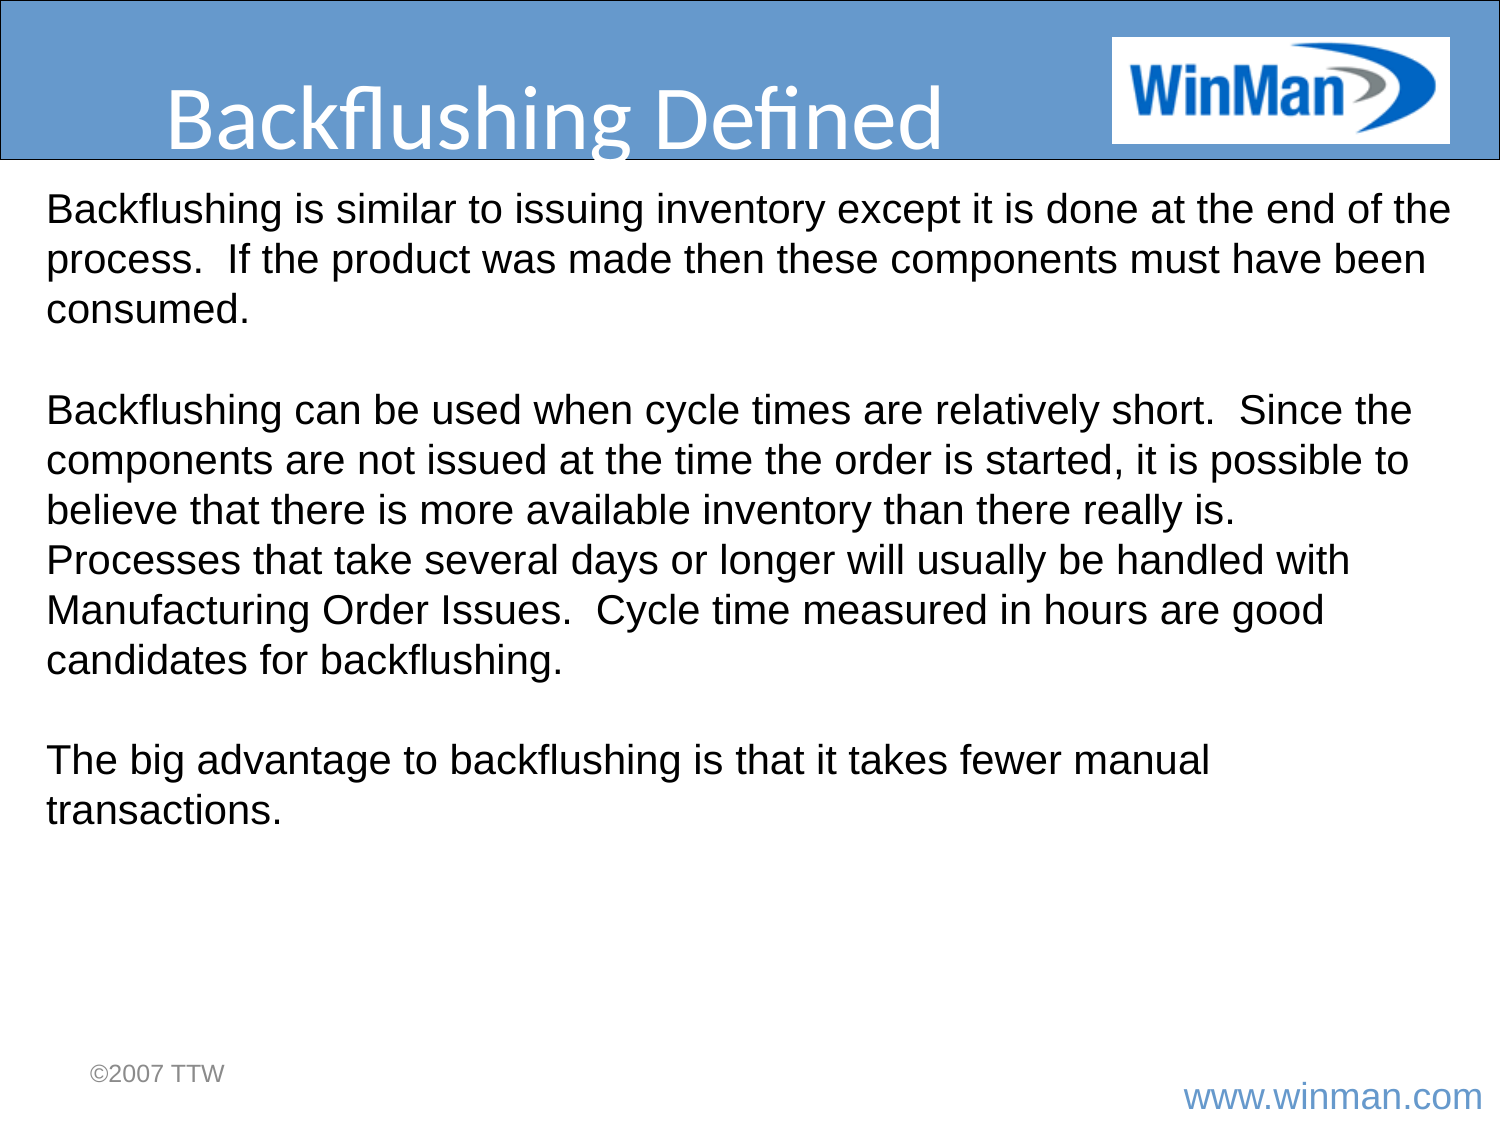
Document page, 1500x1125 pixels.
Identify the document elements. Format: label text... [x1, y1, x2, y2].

text_box Backflushing is similar to issuing inventory except it is done at the end of the process. If the product was made then these components must have been consumed. Backflushing can be used when cycle times are relatively short. Since the components are not issued at the time the order is started, it is possible to believe that there is more available inventory than there really is. Processes that take several days or longer will usually be handled with Manufacturing Order Issues. Cycle time measured in hours are good candidates for backflushing. The big advantage to backflushing is that it takes fewer manual transactions. [31, 174, 1469, 890]
picture [1112, 37, 1450, 144]
title Backflushing Defined [0, 62, 1113, 163]
slide_number ©2007 TTW [75, 1042, 425, 1103]
